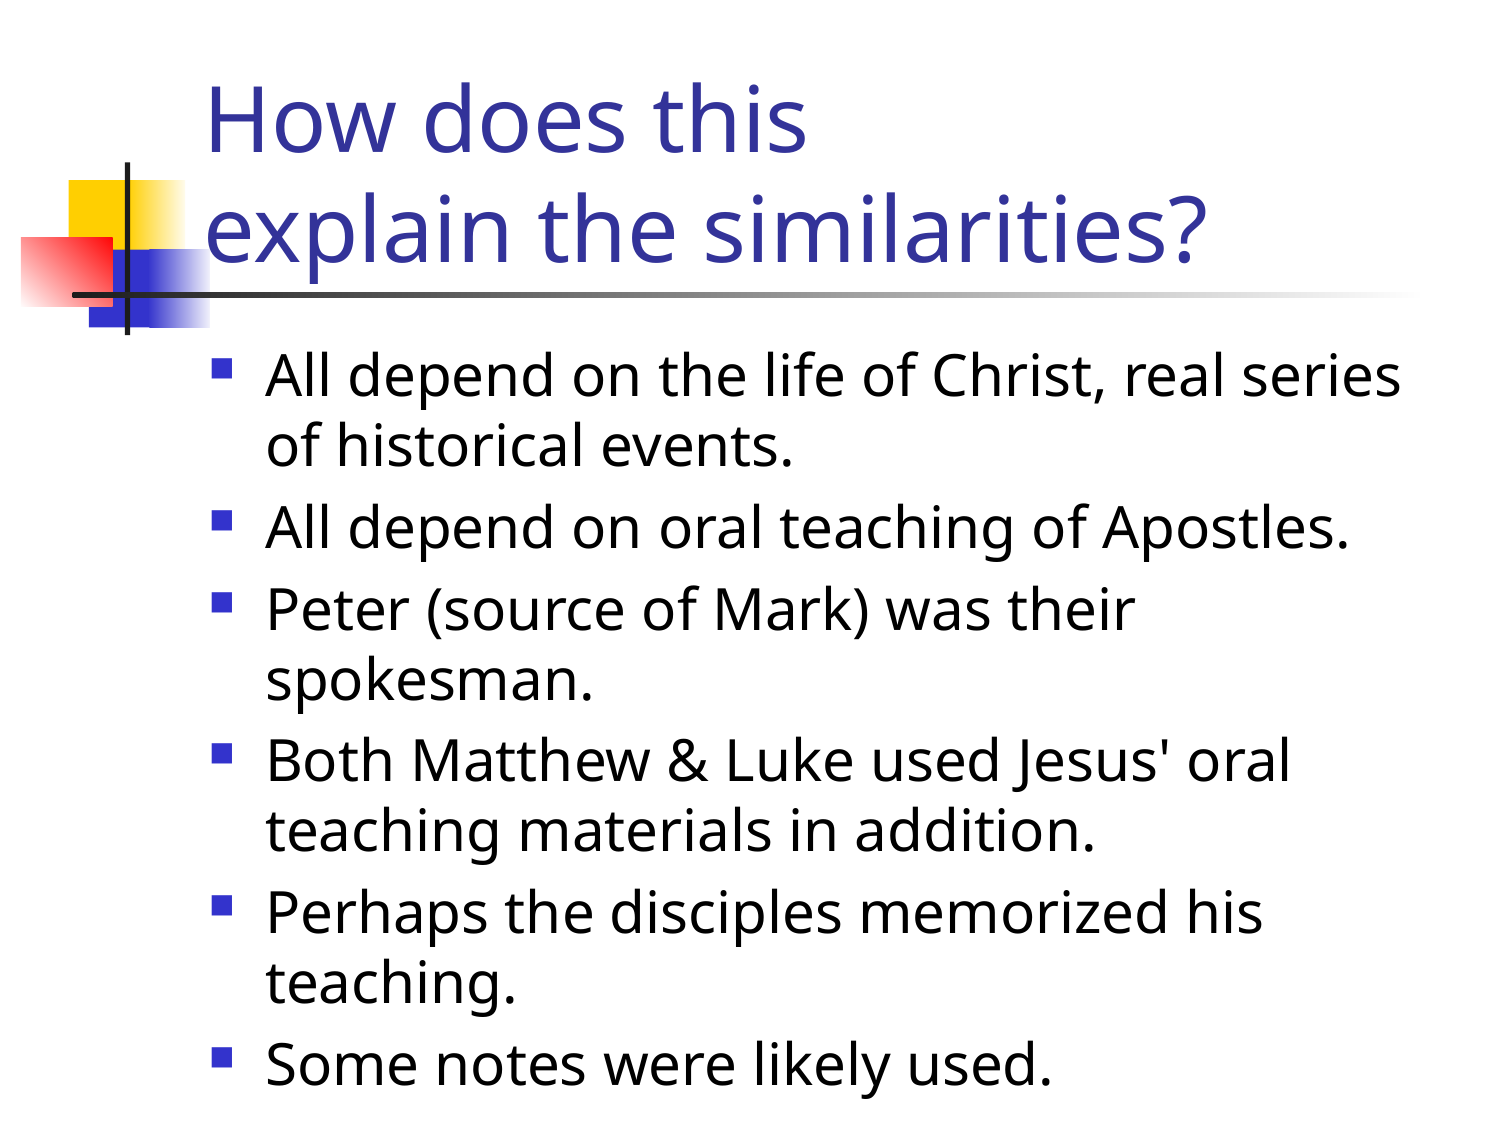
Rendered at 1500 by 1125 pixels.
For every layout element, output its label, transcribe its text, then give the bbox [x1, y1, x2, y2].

title How does this explain the similarities? [188, 101, 1468, 289]
list All depend on the life of Christ, real series of historical events. All depend on oral teaching of Apostles. Peter (source of Mark) was their spokesman. Both Matthew & Luke used Jesus' oral teaching materials in addition. Perhaps the disciples memorized his teaching. Some notes were likely used. [193, 331, 1469, 1006]
